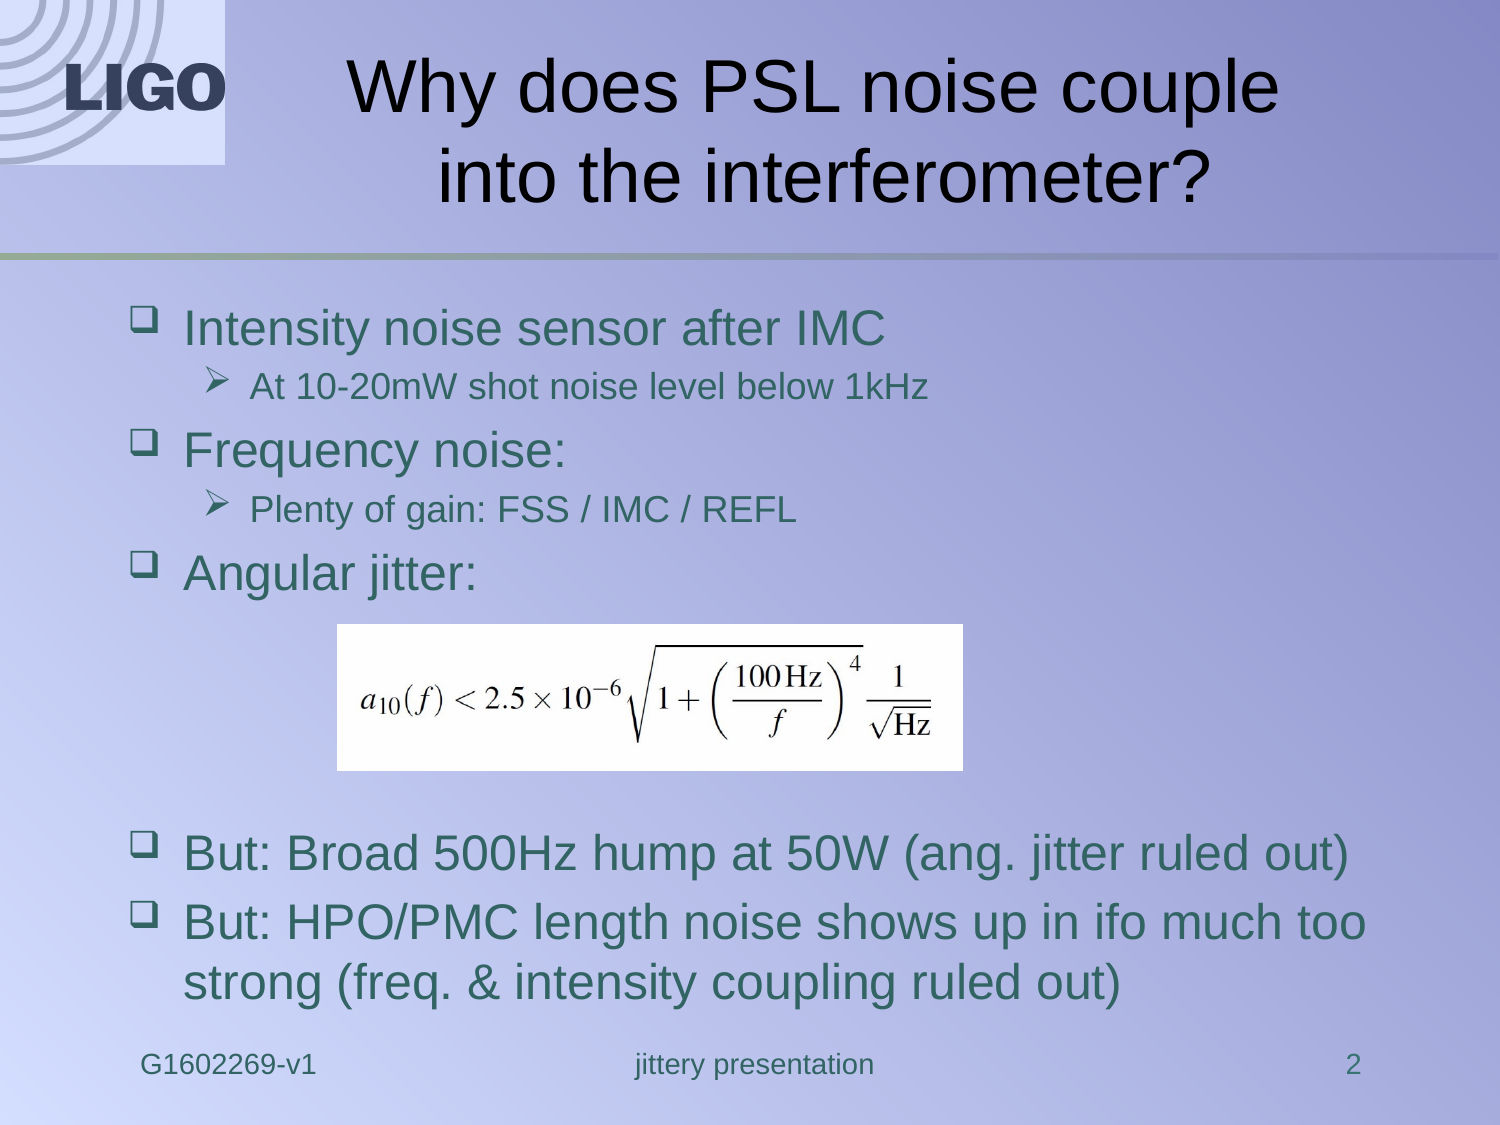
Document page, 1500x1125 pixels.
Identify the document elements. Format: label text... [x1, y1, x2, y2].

list Intensity noise sensor after IMC At 10-20mW shot noise level below 1kHz Frequency noise: Plenty of gain: FSS / IMC / REFL Angular jitter: But: Broad 500Hz hump at 50W (ang. jitter ruled out) But: HPO/PMC length noise shows up in ifo much too strong (freq. & intensity coupling ruled out) [112, 287, 1388, 1038]
picture [337, 624, 963, 771]
title Why does PSL noise couple into the interferometer? [262, 37, 1388, 226]
